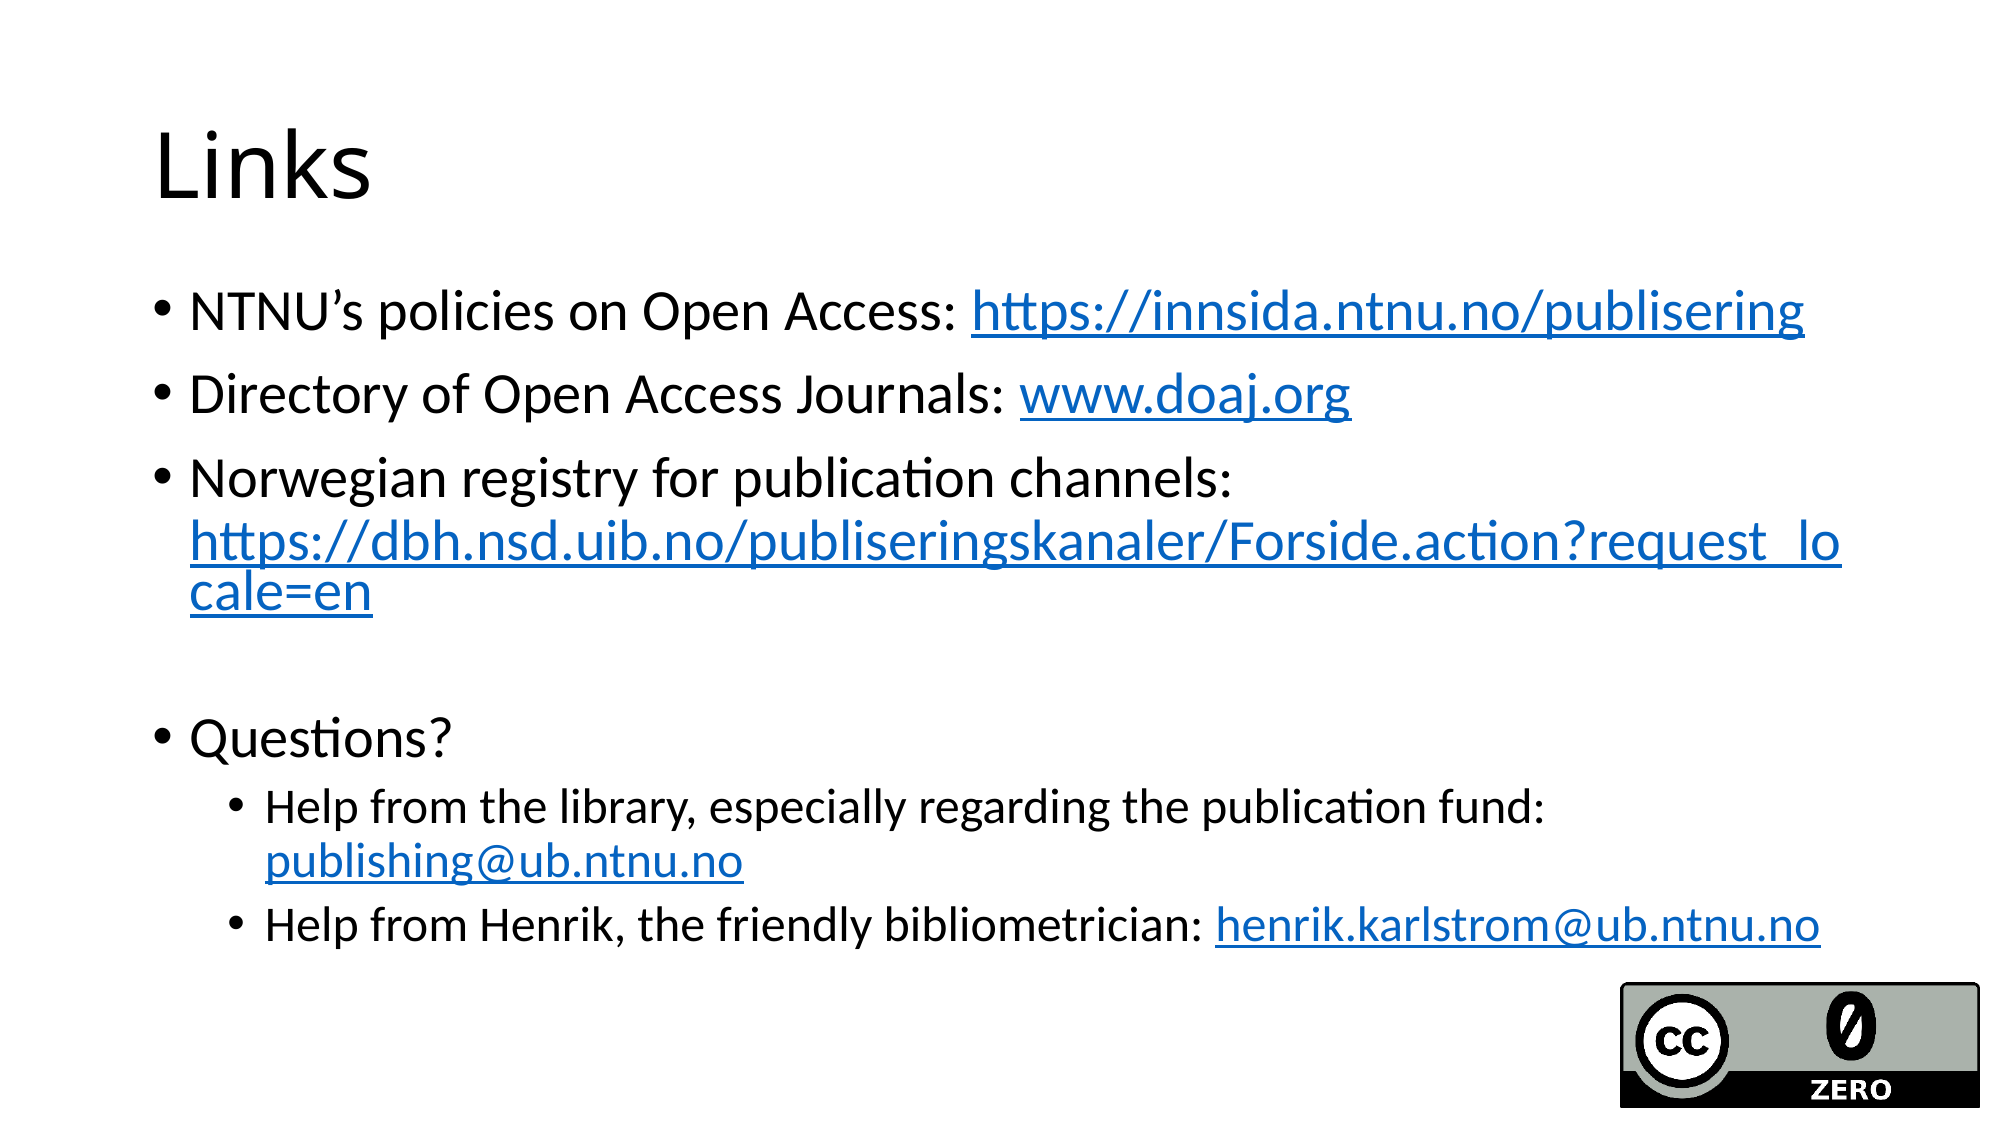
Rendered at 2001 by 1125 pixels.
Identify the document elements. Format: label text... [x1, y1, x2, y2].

picture [1620, 981, 1980, 1108]
title Links [137, 59, 1863, 272]
list NTNU’s policies on Open Access: https://innsida.ntnu.no/publisering Directory of Open Access Journals: www.doaj.org Norwegian registry for publication channels: https://dbh.nsd.uib.no/publiseringskanaler/Forside.action?request_locale=en Questions? Help from the library, especially regarding the publication fund: publishing@ub.ntnu.no Help from Henrik, the friendly bibliometrician: henrik.karlstrom@ub.ntnu.no [137, 272, 1863, 987]
